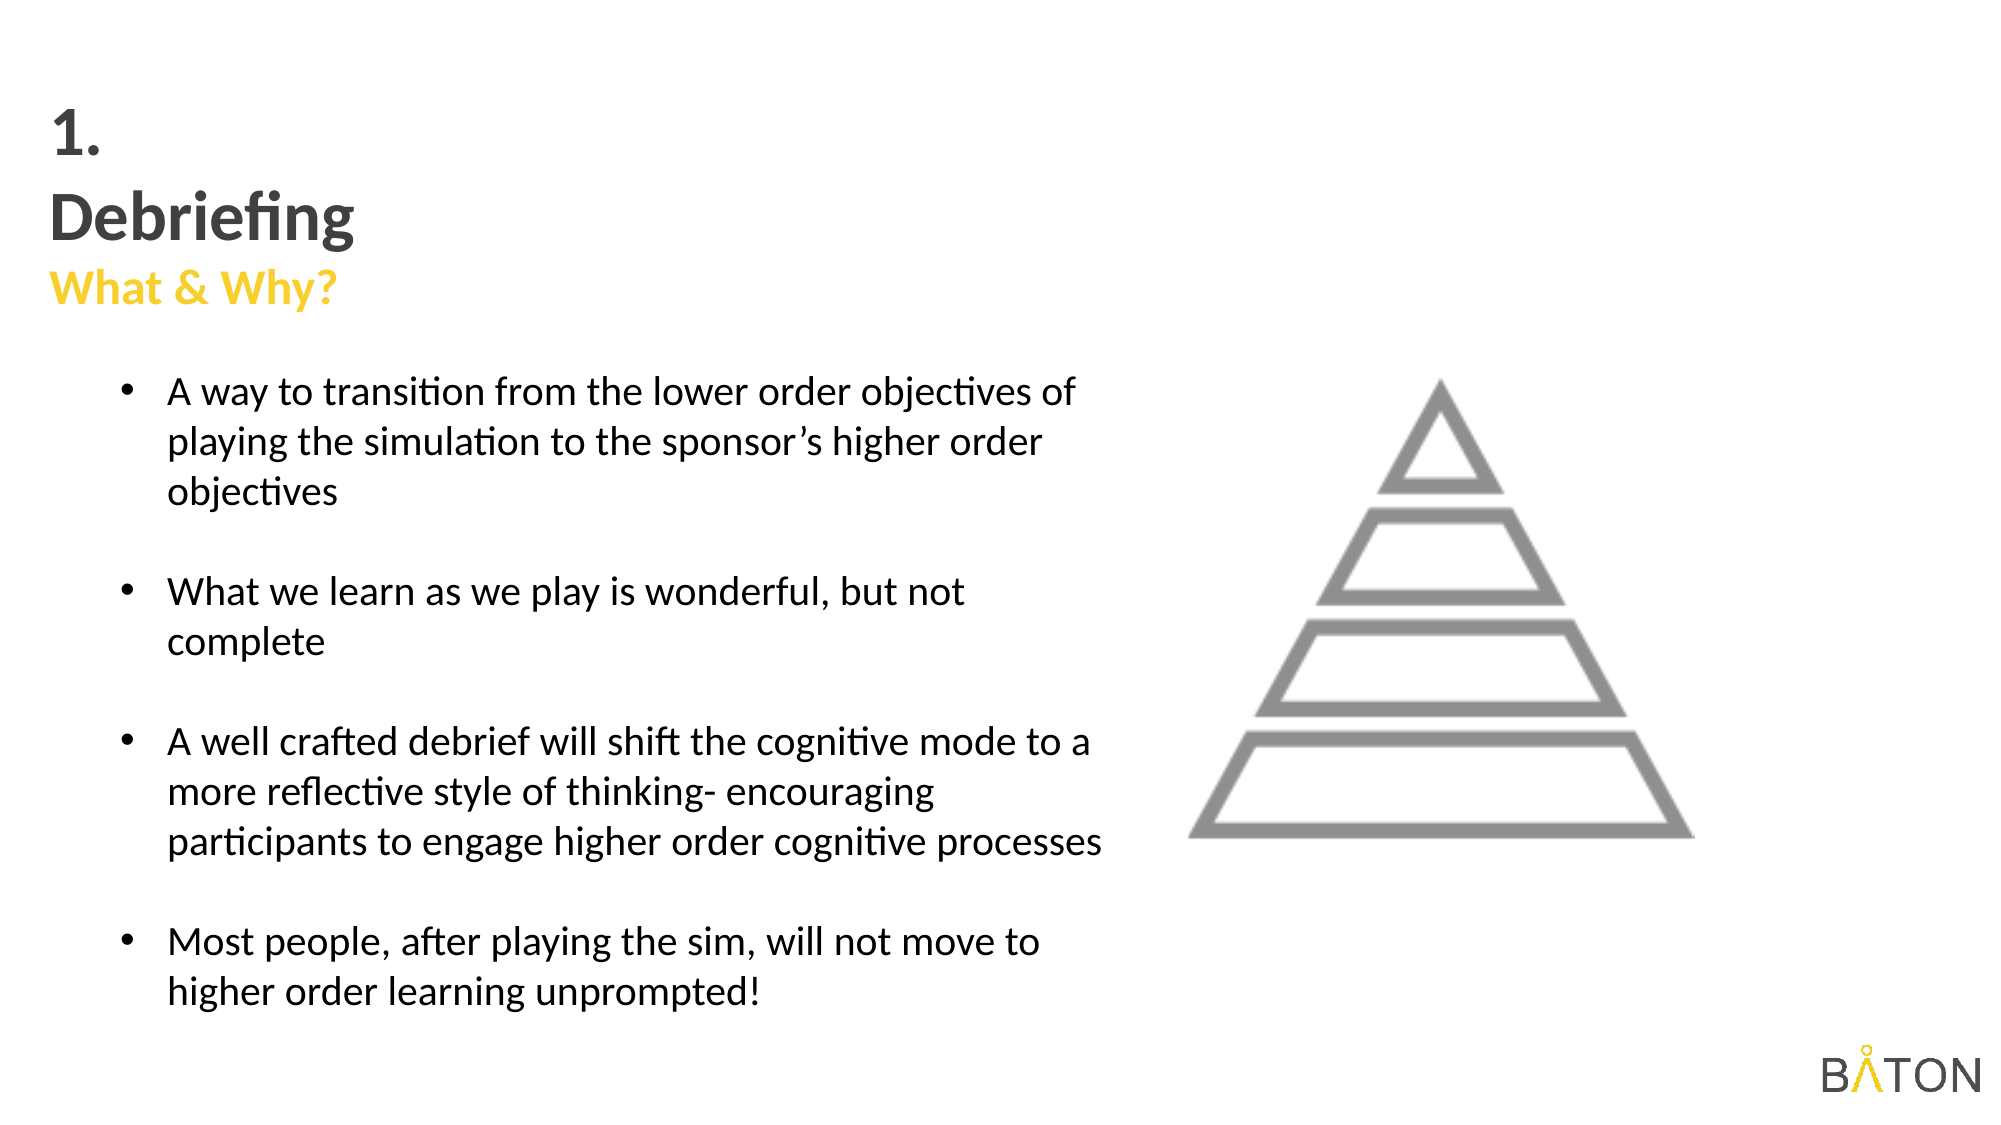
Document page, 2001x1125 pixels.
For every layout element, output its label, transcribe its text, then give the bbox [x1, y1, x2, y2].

text_box A way to transition from the lower order objectives of playing the simulation to the sponsor’s higher order objectives What we learn as we play is wonderful, but not complete A well crafted debrief will shift the cognitive mode to a more reflective style of thinking- encouraging participants to engage higher order cognitive processes Most people, after playing the sim, will not move to higher order learning unprompted! [105, 356, 1131, 1022]
text_box 1. Debriefing What & Why? [34, 77, 1030, 322]
picture [1817, 1039, 1985, 1095]
picture [1188, 356, 1695, 862]
